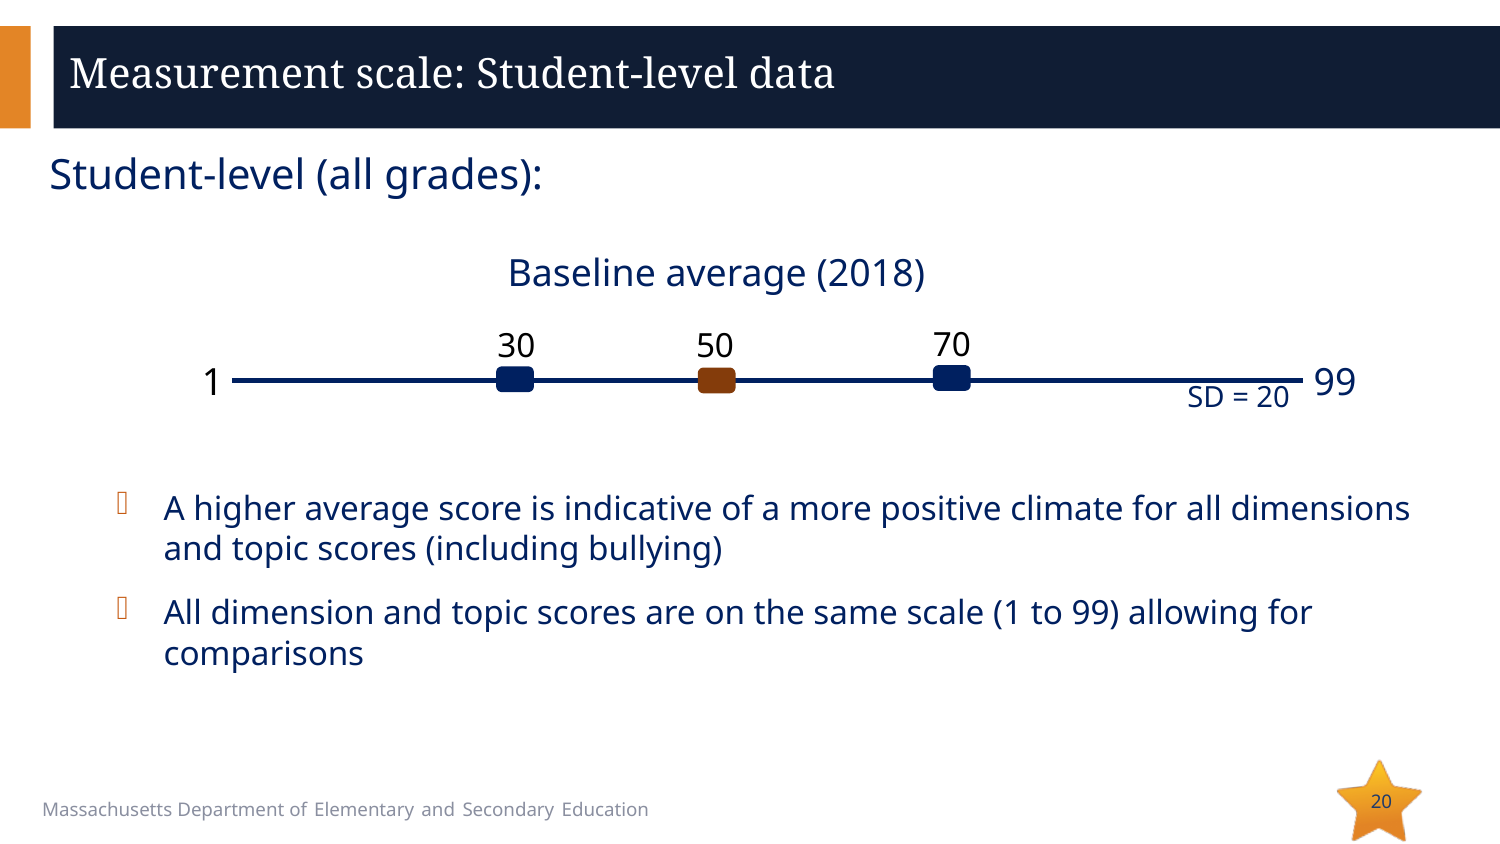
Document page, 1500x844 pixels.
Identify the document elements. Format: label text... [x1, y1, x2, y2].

text_box A higher average score is indicative of a more positive climate for all dimensions and topic scores (including bullying) All dimension and topic scores are on the same scale (1 to 99) allowing for comparisons [101, 479, 1456, 679]
slide_number 20 [1335, 787, 1404, 818]
text_box Student-level (all grades): [34, 140, 559, 206]
picture [1330, 750, 1431, 844]
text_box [186, 315, 1372, 422]
text_box Baseline average (2018) [492, 242, 941, 302]
title Measurement scale: Student-level data [57, 31, 1500, 121]
